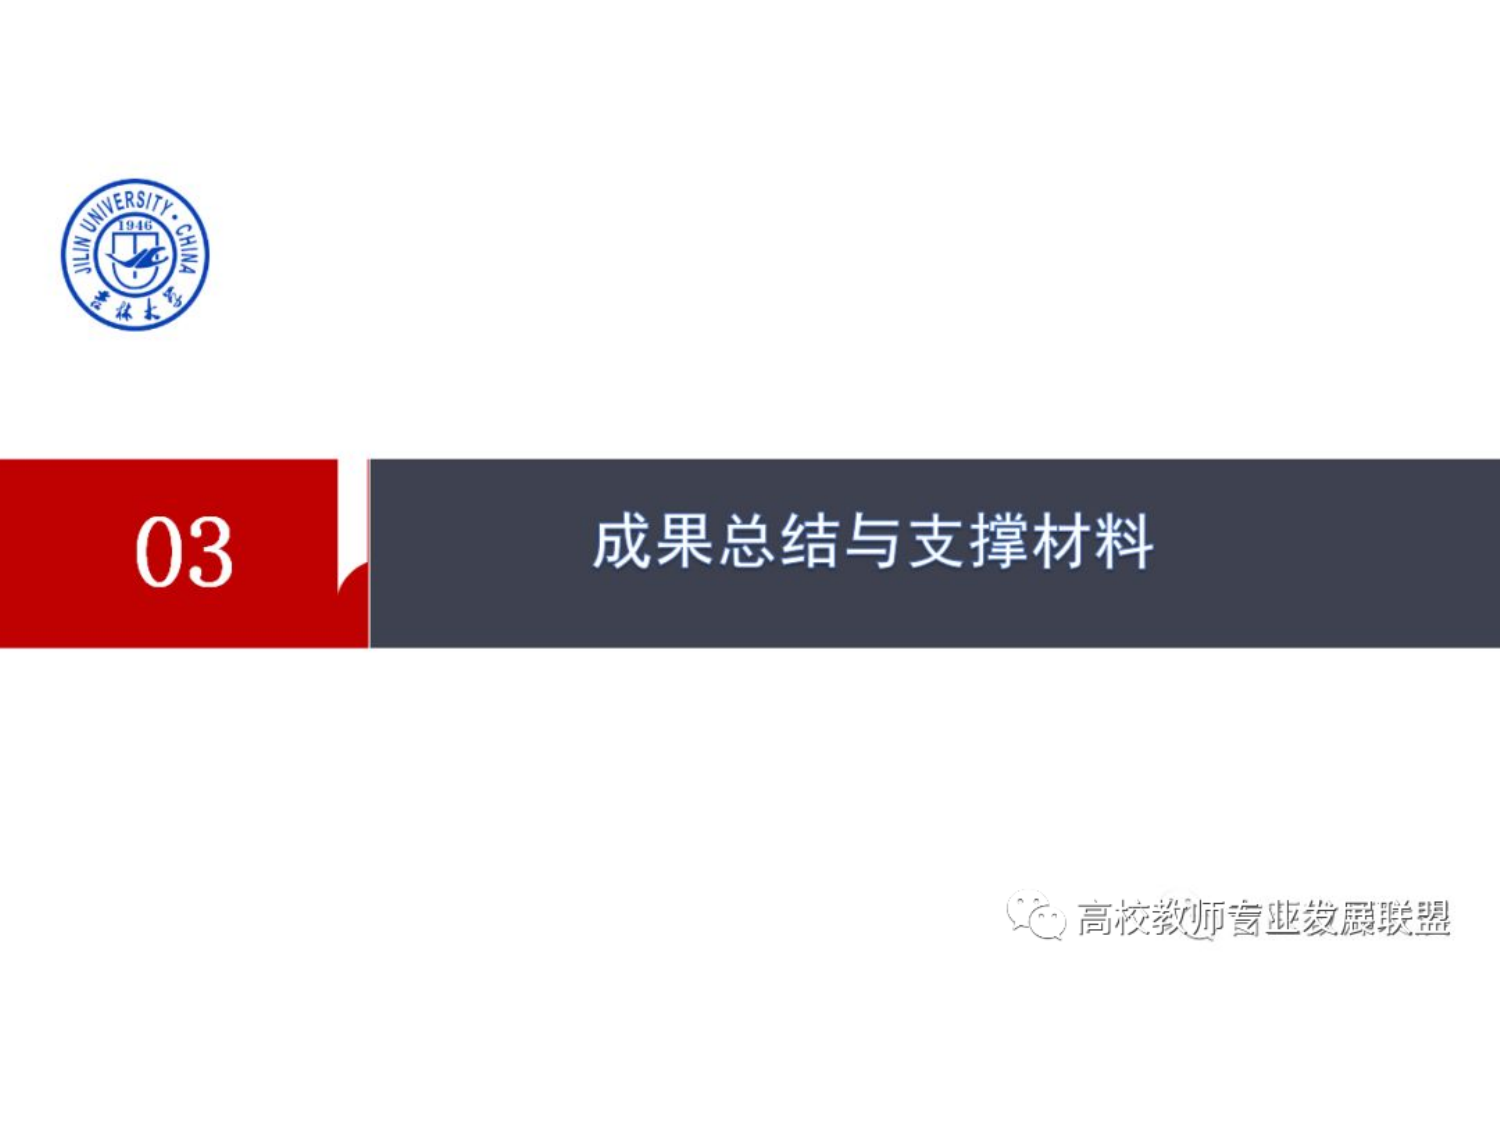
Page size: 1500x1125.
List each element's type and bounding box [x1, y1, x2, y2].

picture [0, 139, 1500, 985]
